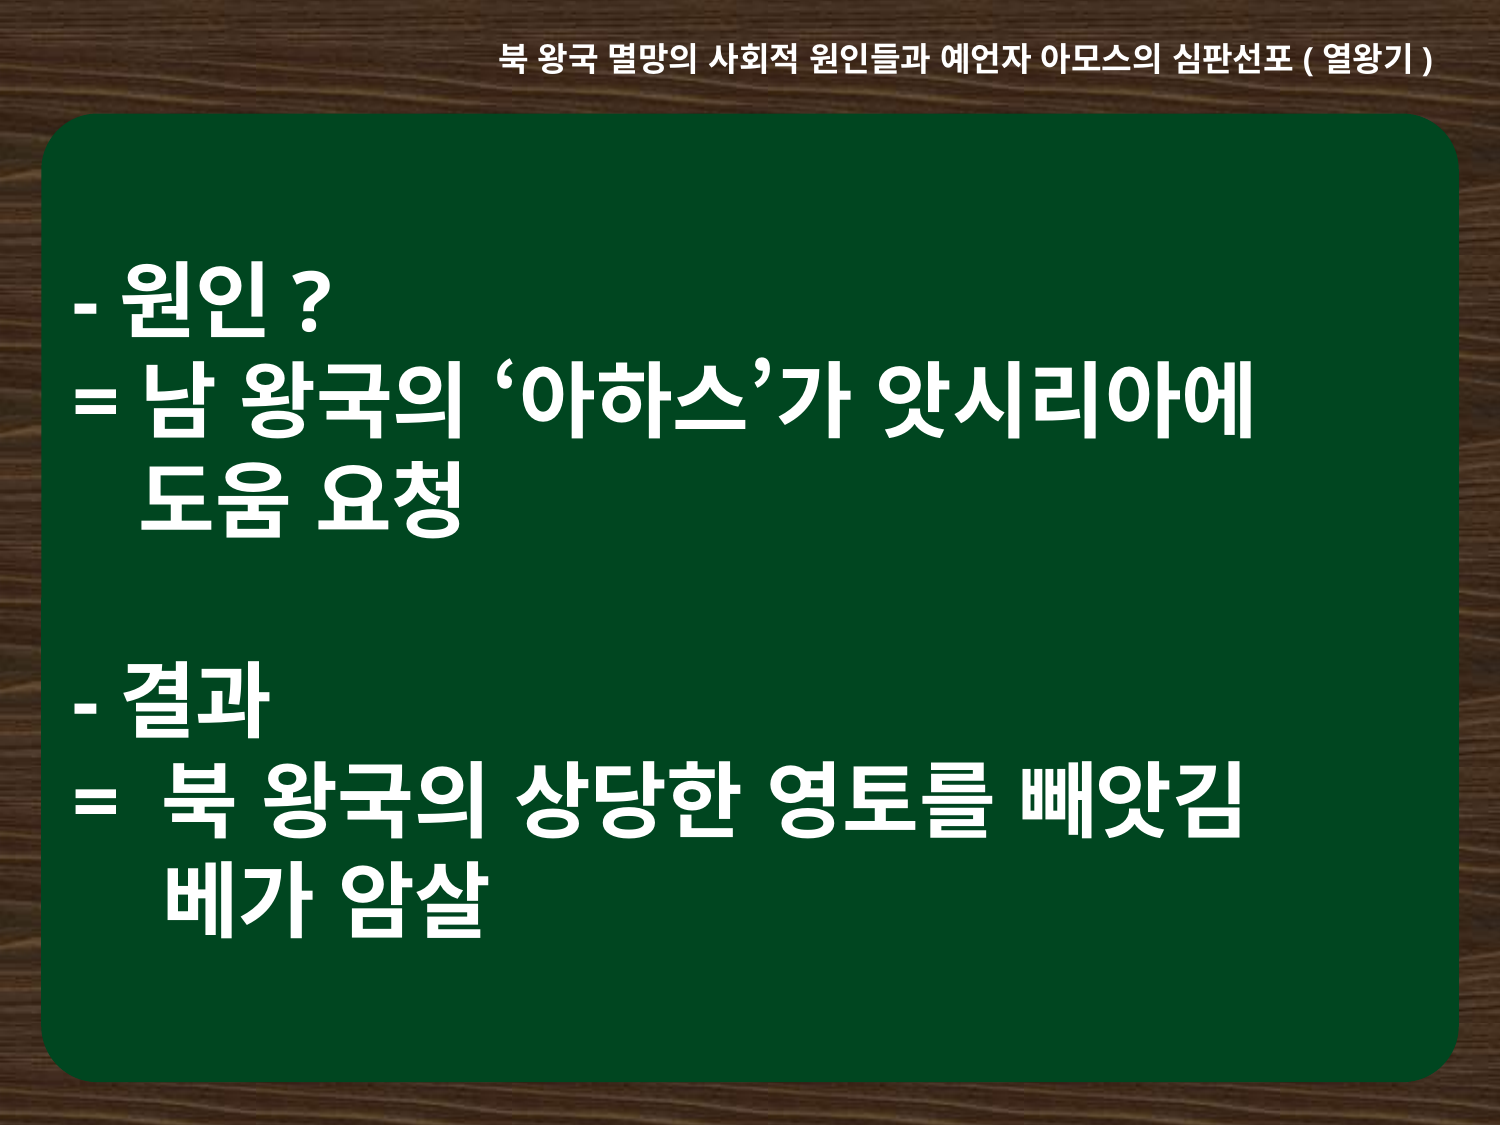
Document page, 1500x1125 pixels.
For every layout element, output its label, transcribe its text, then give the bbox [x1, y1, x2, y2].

text_box -원인? =남 왕국의 ‘아하스’가 앗시리아에 도움 요청 -결과 = 북 왕국의 상당한 영토를 빼앗김 베가 암살 [39, 111, 1461, 1085]
text_box 북 왕국 멸망의 사회적 원인들과 예언자 아모스의 심판선포(열왕기) [483, 30, 1448, 86]
picture [0, 0, 1500, 1125]
